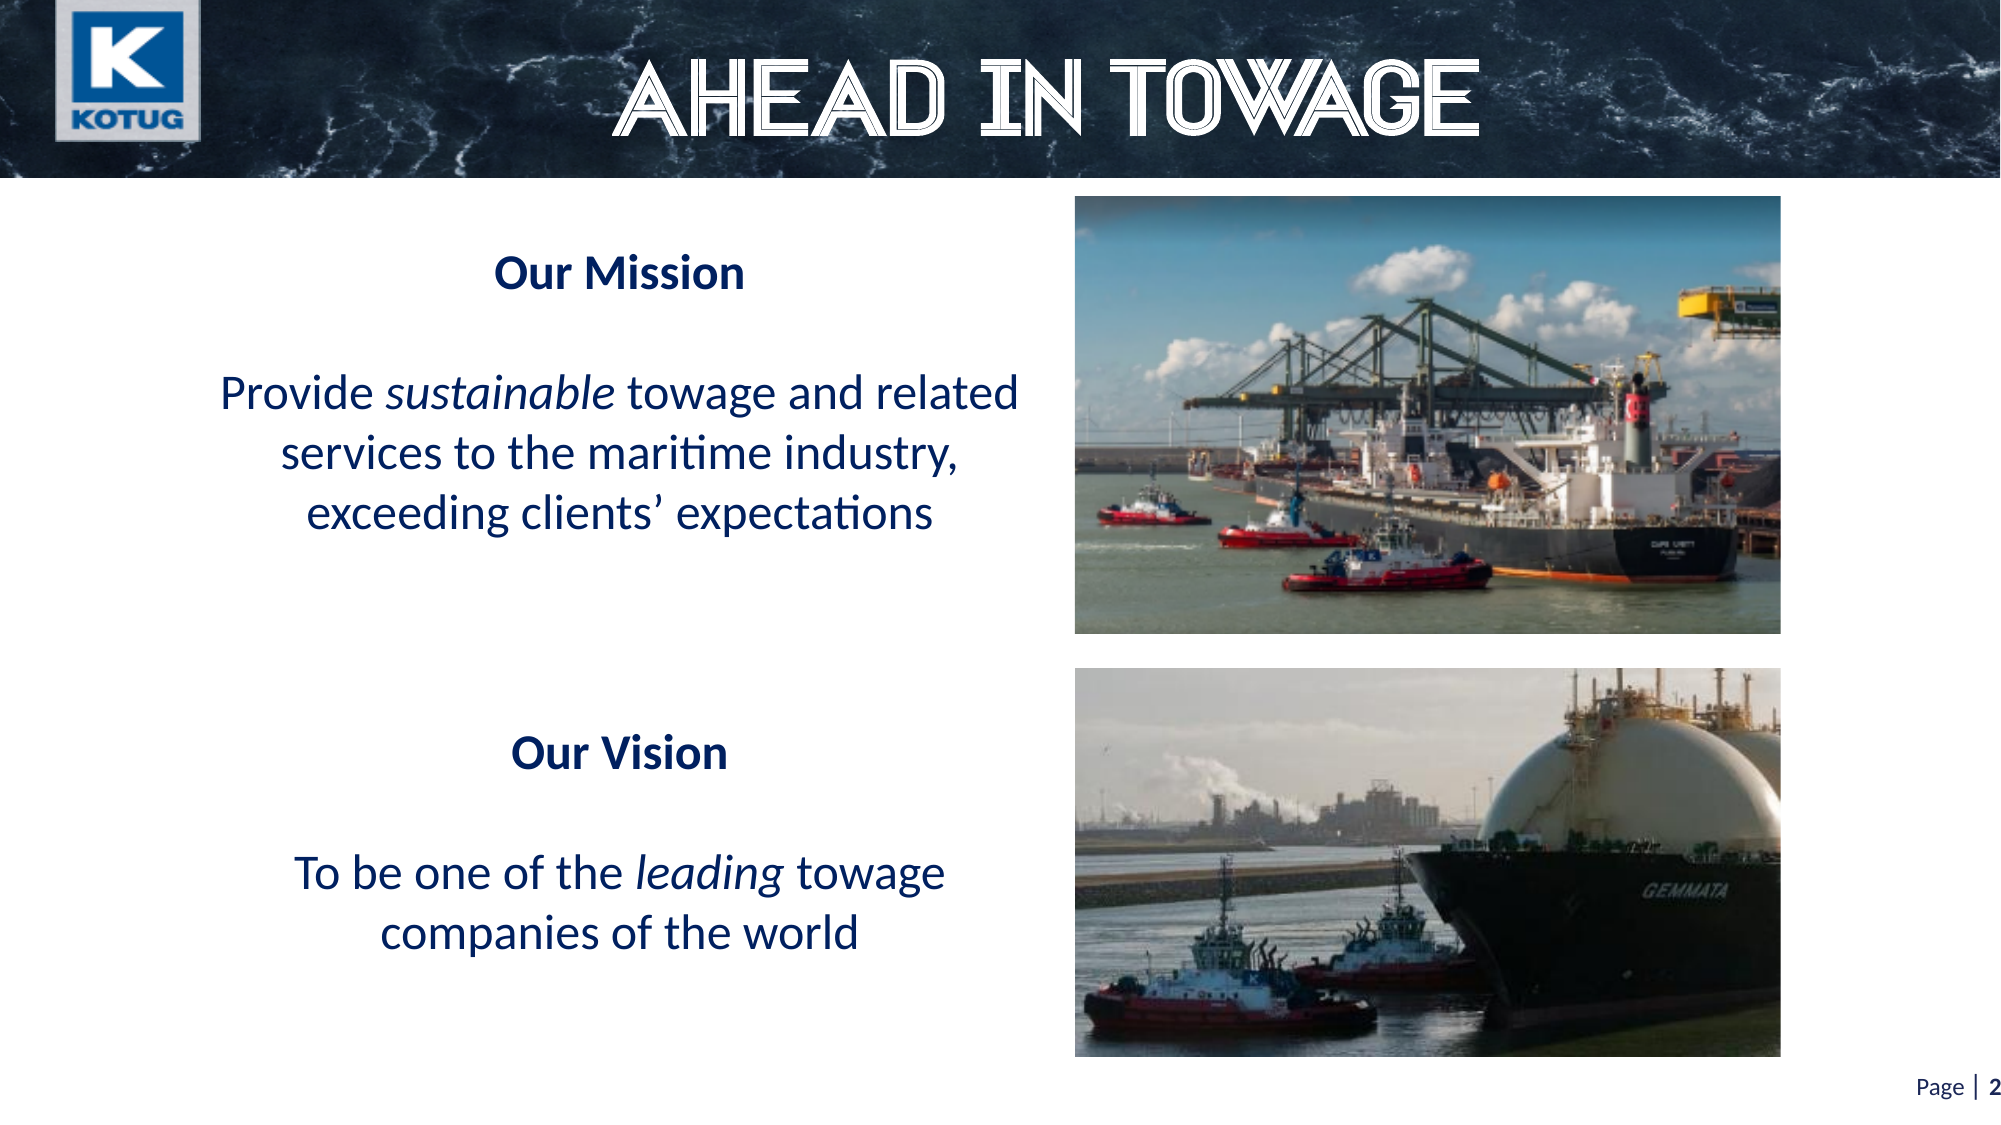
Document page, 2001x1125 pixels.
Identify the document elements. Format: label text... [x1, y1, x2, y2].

picture [0, 0, 2001, 178]
picture [1074, 667, 1782, 1057]
text_box Our Mission Provide sustainable towage and related services to the maritime industry, exceeding clients’ expectations Our Vision To be one of the leading towage companies of the world [165, 231, 1075, 967]
picture [1074, 196, 1781, 634]
